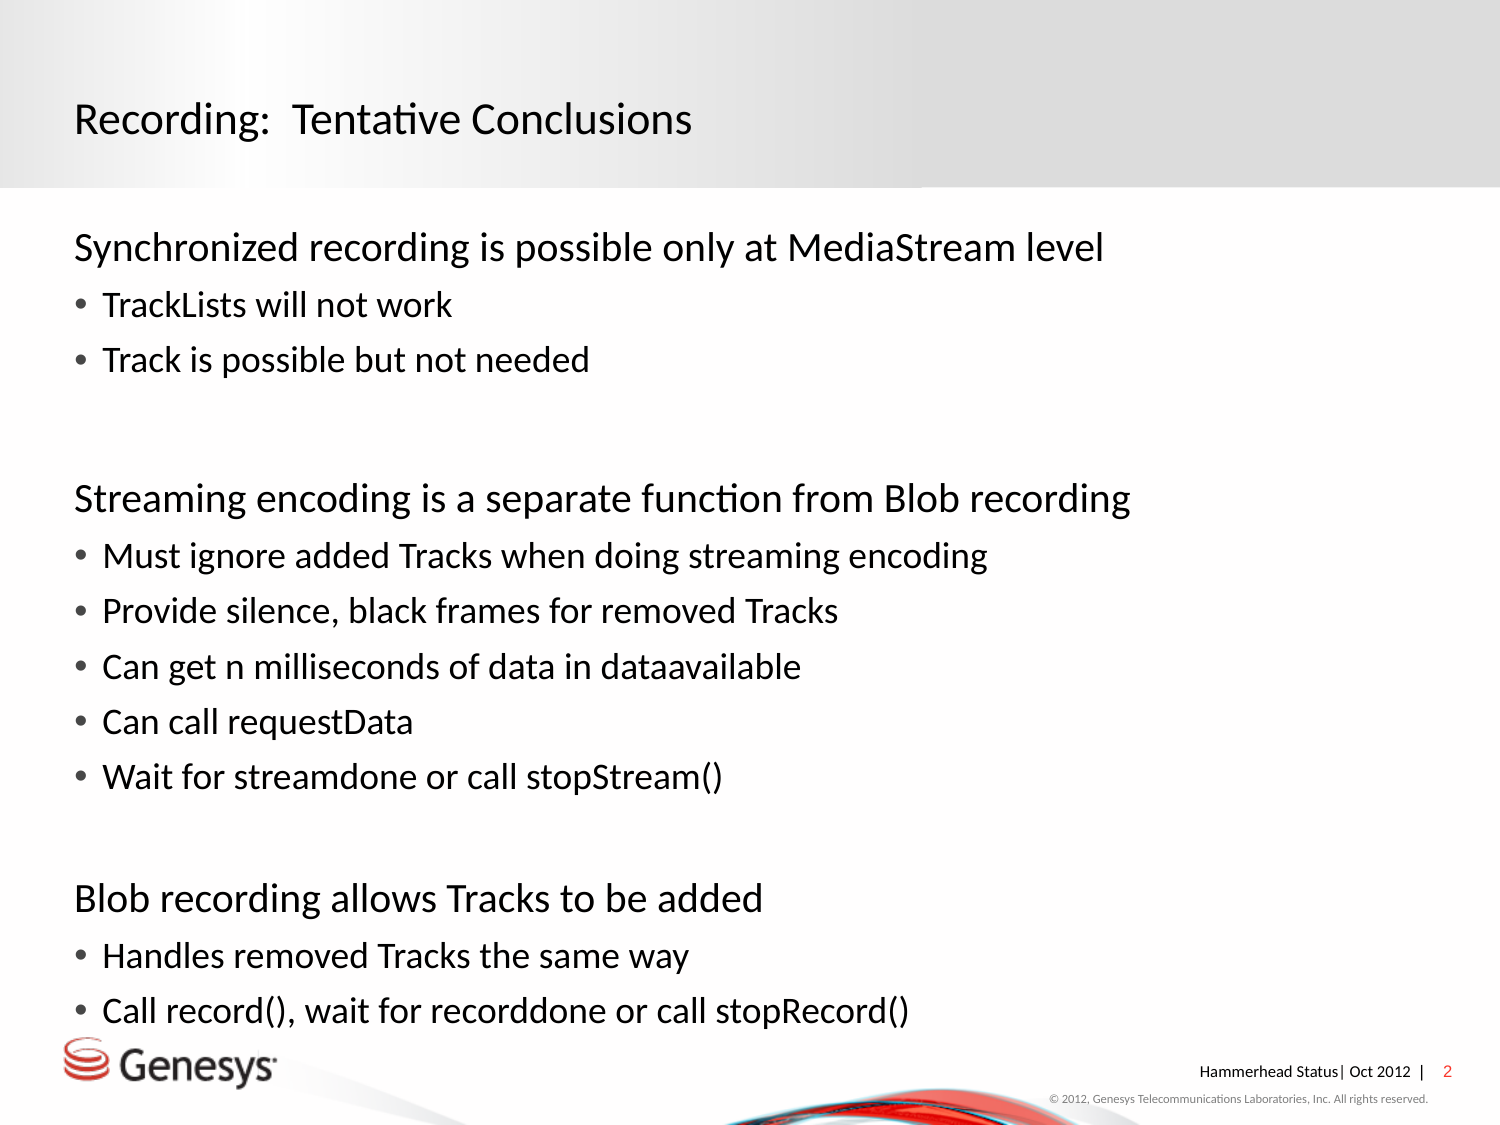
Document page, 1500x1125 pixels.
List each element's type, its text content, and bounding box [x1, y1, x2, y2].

picture [0, 187, 1500, 1125]
footer © 2012, Genesys Telecommunications Laboratories, Inc. All rights reserved. [727, 1083, 1444, 1114]
list Synchronized recording is possible only at MediaStream level TrackLists will not work Track is possible but not needed Streaming encoding is a separate function from Blob recording Must ignore added Tracks when doing streaming encoding Provide silence, black frames for removed Tracks Can get n milliseconds of data in dataavailable Can call requestData Wait for streamdone or call stopStream() Blob recording allows Tracks to be added Handles removed Tracks the same way Call record(), wait for recorddone or call stopRecord() [58, 215, 1445, 1001]
title Recording: Tentative Conclusions [58, 72, 1446, 217]
